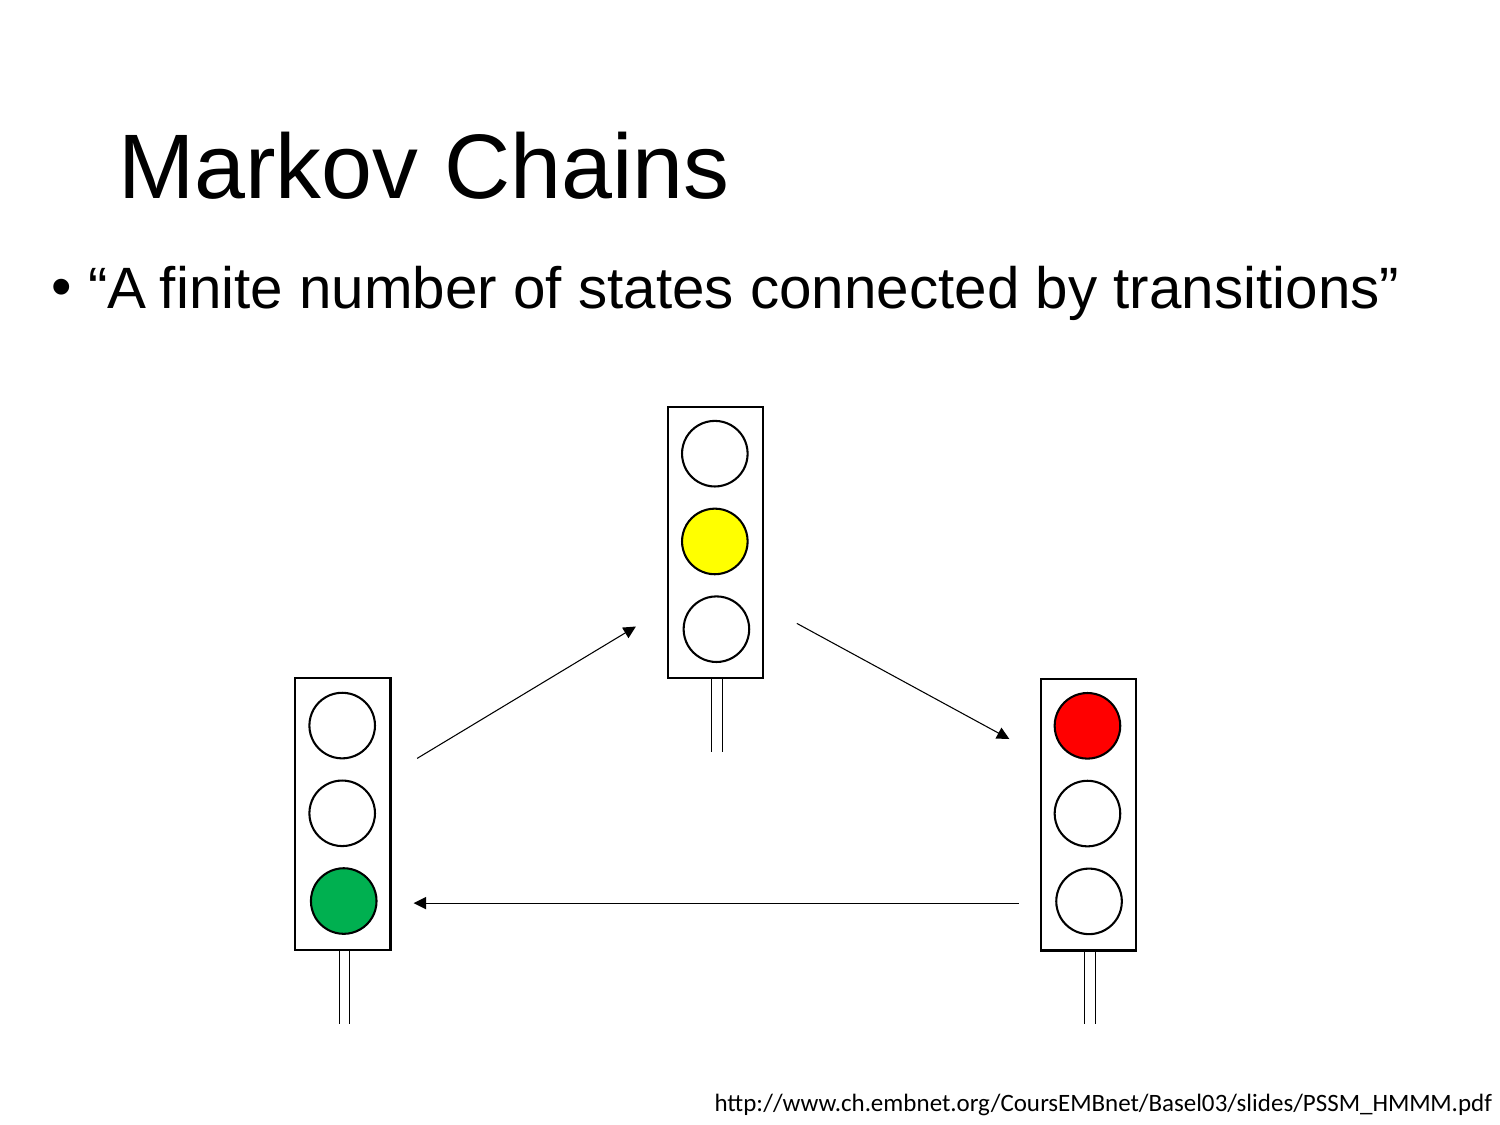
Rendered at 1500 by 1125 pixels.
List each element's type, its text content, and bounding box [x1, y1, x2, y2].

text_box [1040, 678, 1137, 952]
title Markov Chains [103, 59, 1397, 251]
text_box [796, 623, 1010, 739]
text_box http://www.ch.embnet.org/CoursEMBnet/Basel03/slides/PSSM_HMMM.pdf [699, 1079, 1500, 1125]
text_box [417, 626, 636, 759]
text_box [294, 677, 392, 951]
text_box [667, 406, 764, 679]
list “A finite number of states connected by transitions” [35, 251, 1482, 427]
